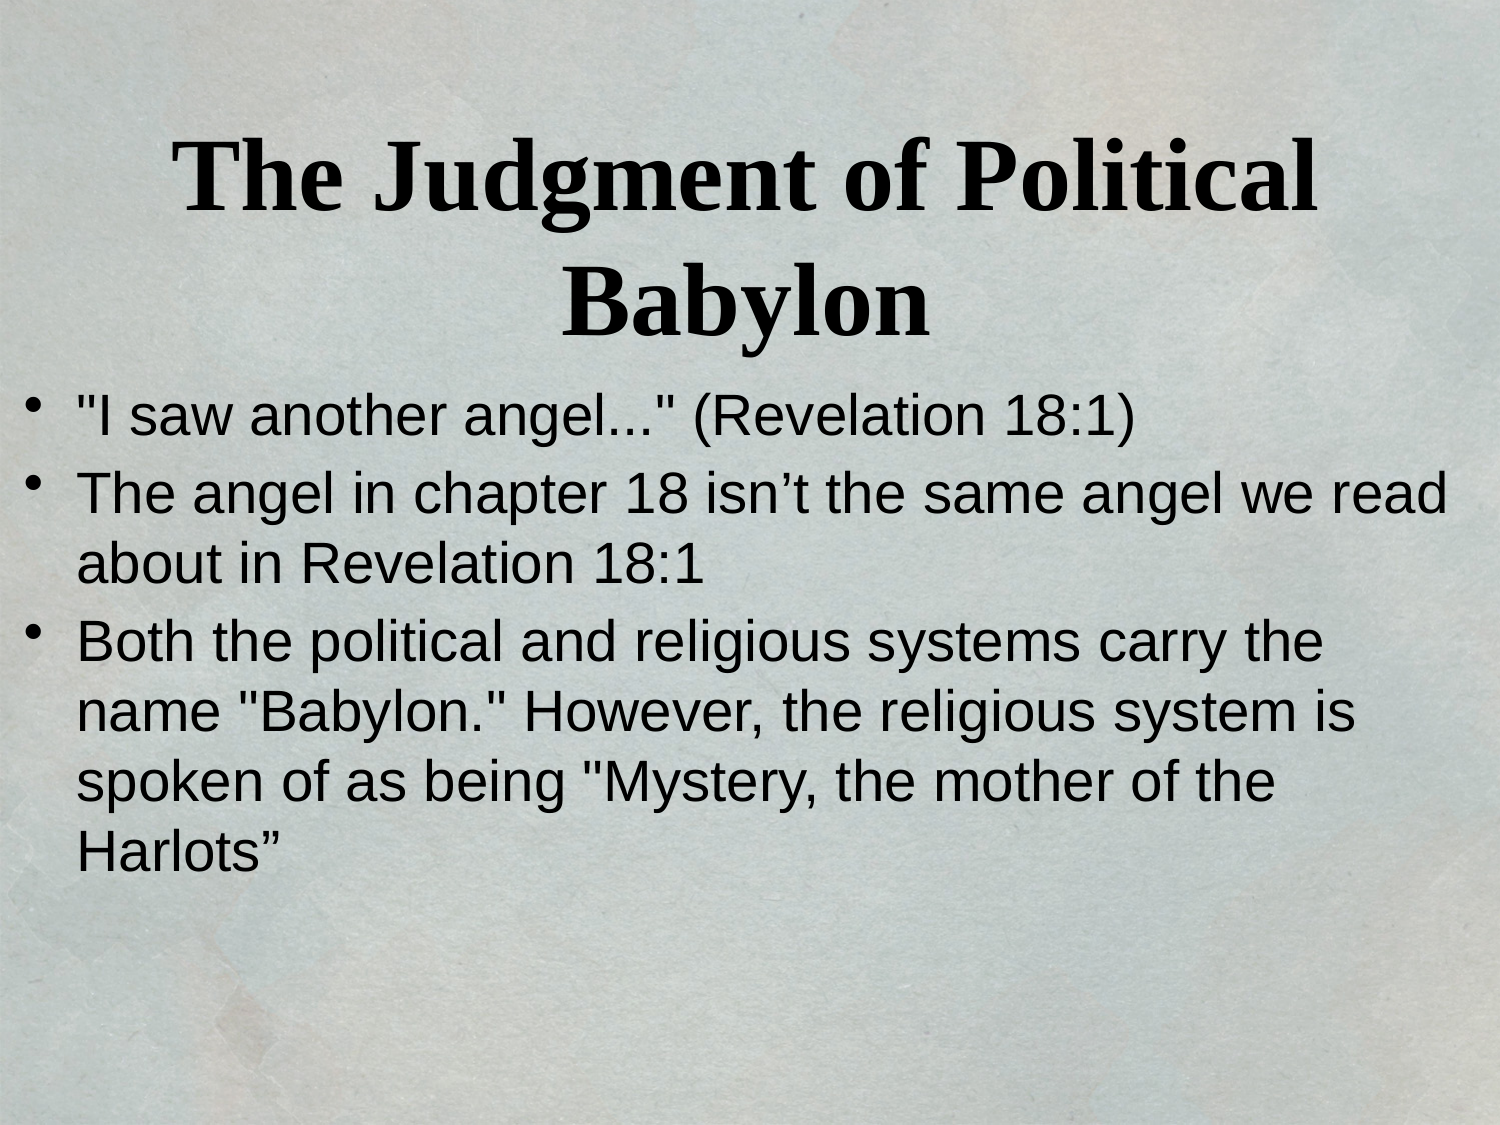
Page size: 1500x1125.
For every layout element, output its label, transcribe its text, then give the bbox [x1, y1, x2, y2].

text_box The Judgment of Political Babylon [13, 98, 1480, 364]
list "I saw another angel..." (Revelation 18:1) The angel in chapter 18 isn’t the same angel we read about in Revelation 18:1 Both the political and religious systems carry the name "Babylon." However, the religious system is spoken of as being "Mystery, the mother of the Harlots” [15, 158, 1483, 1102]
picture [0, 0, 1500, 1125]
